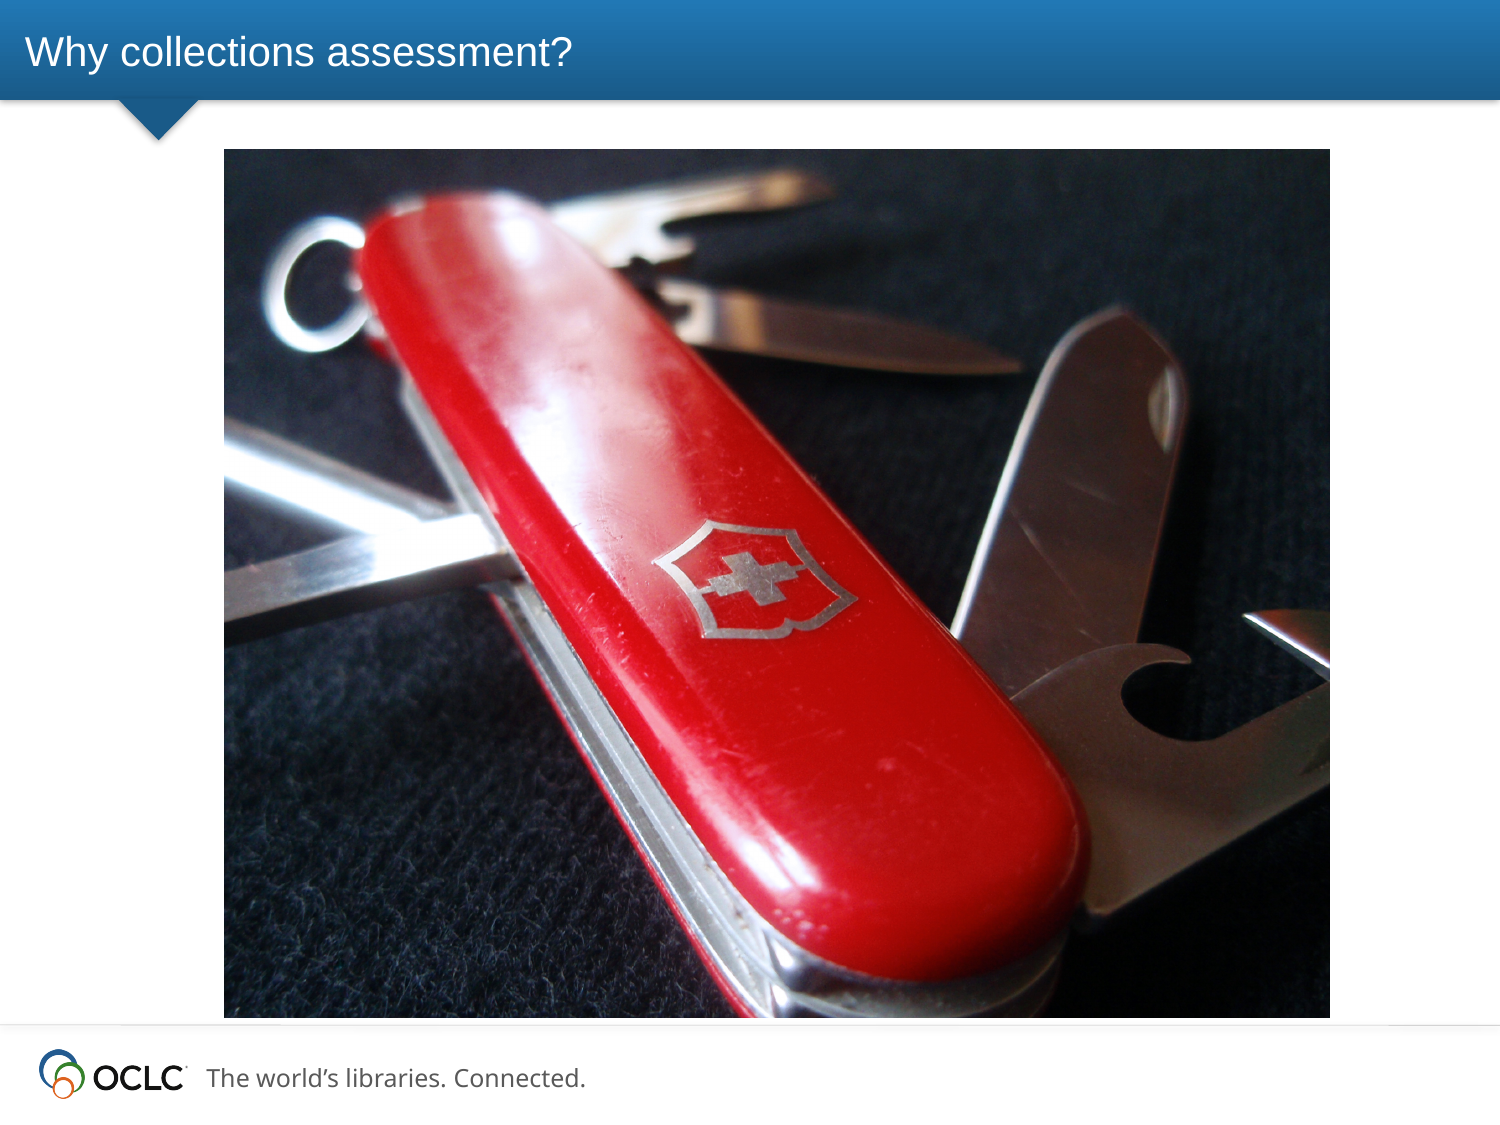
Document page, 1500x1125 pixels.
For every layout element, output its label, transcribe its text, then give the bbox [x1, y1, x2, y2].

picture [39, 1049, 188, 1099]
title Why collections assessment? [24, 0, 1425, 100]
picture [224, 149, 1330, 1018]
